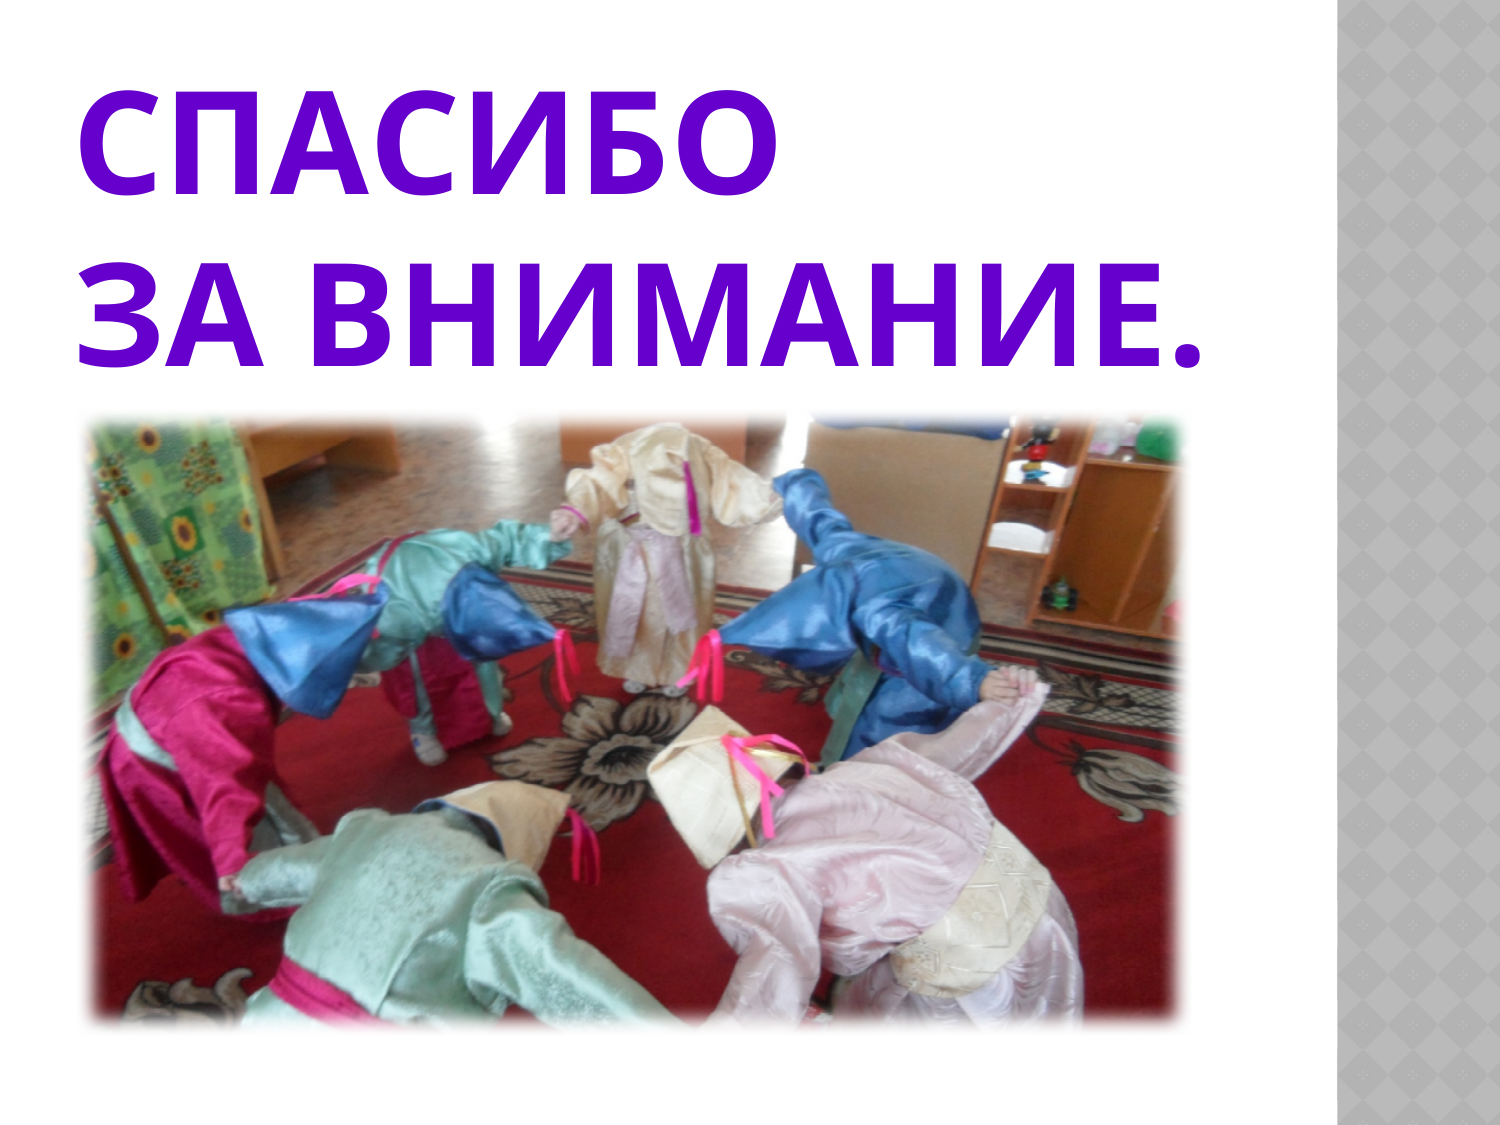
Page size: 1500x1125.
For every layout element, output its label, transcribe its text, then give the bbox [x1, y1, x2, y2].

title Спасибо за внимание. [64, 0, 1253, 567]
picture [76, 408, 1194, 1038]
